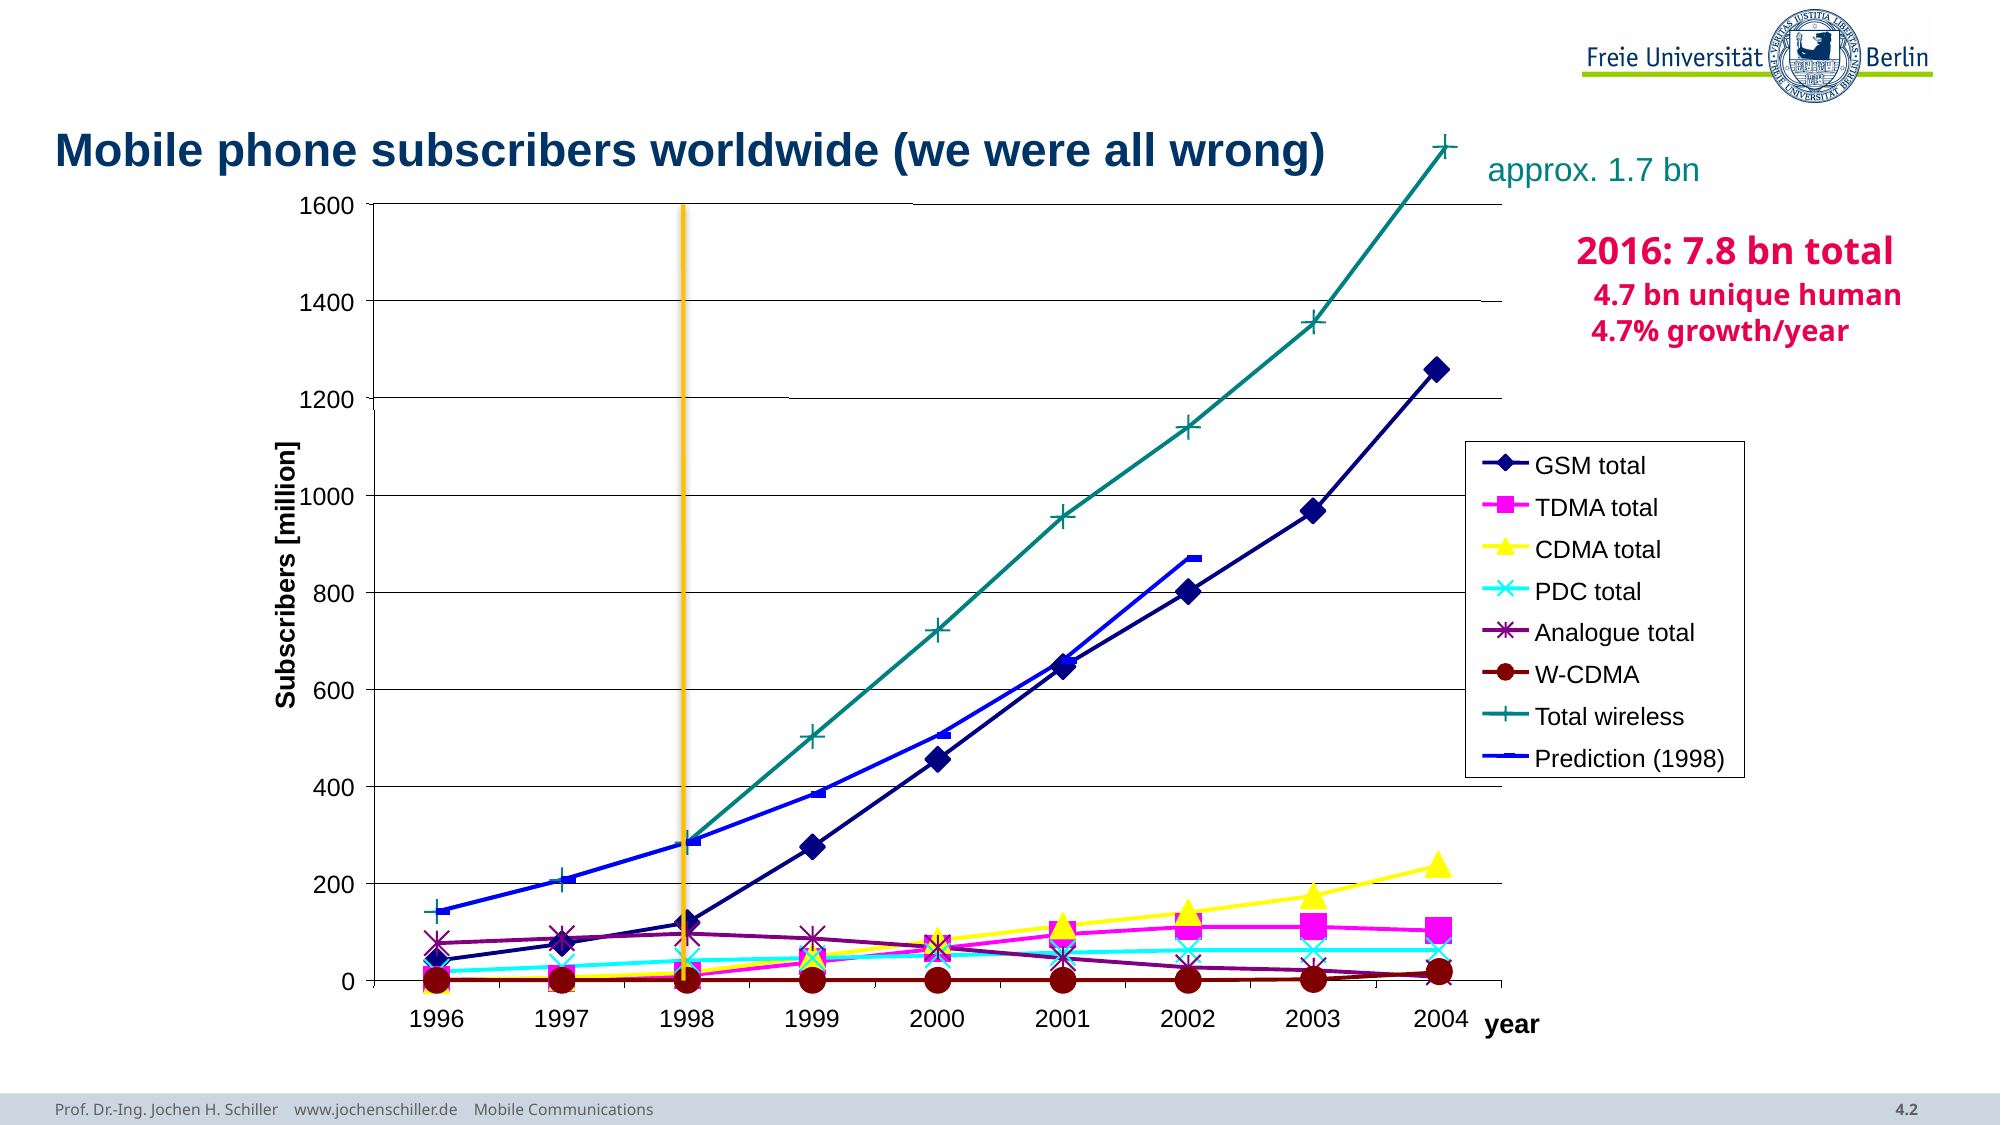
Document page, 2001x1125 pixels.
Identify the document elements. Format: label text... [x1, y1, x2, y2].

text_box Analogue total [1534, 616, 1696, 647]
text_box [691, 156, 1437, 791]
text_box [924, 961, 951, 969]
text_box [1497, 580, 1514, 597]
text_box [470, 847, 676, 941]
text_box [441, 988, 450, 993]
text_box [826, 957, 924, 964]
text_box [1300, 309, 1313, 322]
text_box 1998 [659, 1002, 716, 1033]
text_box [845, 374, 1431, 719]
text_box [681, 204, 686, 981]
text_box [1326, 927, 1426, 937]
text_box [825, 976, 925, 981]
text_box [1300, 323, 1327, 336]
text_box 1997 [533, 1002, 590, 1033]
text_box [1175, 899, 1201, 925]
text_box [924, 934, 951, 961]
text_box [701, 958, 799, 966]
text_box [924, 617, 951, 644]
text_box [812, 792, 826, 798]
text_box [1188, 555, 1201, 561]
text_box 600 [312, 674, 355, 705]
text_box 1200 [298, 383, 355, 414]
text_box Subscribers [million] [267, 440, 301, 710]
text_box [450, 970, 549, 980]
text_box [1175, 967, 1201, 993]
text_box [700, 965, 786, 975]
text_box [1050, 945, 1063, 972]
text_box [1497, 705, 1505, 713]
text_box [549, 967, 575, 993]
text_box [576, 961, 674, 969]
text_box year [1484, 1006, 1540, 1040]
text_box [423, 898, 450, 925]
text_box [800, 834, 826, 860]
text_box [1050, 940, 1077, 945]
text_box 1400 [298, 286, 355, 317]
text_box [701, 966, 742, 972]
text_box [1050, 913, 1076, 939]
text_box [799, 952, 826, 972]
text_box [691, 829, 701, 856]
text_box [561, 877, 575, 883]
text_box [1202, 950, 1300, 956]
text_box 2001 [1034, 1002, 1091, 1033]
text_box [1064, 945, 1077, 972]
text_box 1600 [298, 189, 355, 220]
text_box [1189, 954, 1202, 981]
text_box [1300, 498, 1326, 524]
text_box 2004 [1413, 1002, 1470, 1033]
text_box [450, 730, 676, 904]
text_box [1075, 974, 1175, 981]
text_box [450, 799, 676, 909]
text_box [447, 945, 539, 959]
text_box [691, 558, 1188, 838]
text_box [1175, 414, 1202, 441]
text_box 2000 [909, 1002, 966, 1033]
text_box [701, 953, 799, 960]
text_box [813, 723, 826, 736]
text_box [1497, 714, 1514, 723]
text_box [1196, 914, 1201, 923]
text_box [1015, 952, 1050, 957]
text_box [1314, 957, 1327, 979]
text_box [1300, 937, 1327, 957]
text_box 2016: 7.8 bn total 4.7 bn unique human 4.7% growth/year [1561, 219, 1920, 355]
text_box [1076, 927, 1175, 949]
text_box [549, 953, 576, 980]
text_box [576, 974, 674, 979]
text_box [691, 913, 698, 920]
text_box Total wireless [1534, 700, 1686, 731]
text_box [1201, 926, 1301, 943]
text_box [1314, 309, 1327, 322]
text_box Prediction (1998) [1534, 742, 1726, 773]
text_box [951, 948, 1050, 964]
text_box [691, 920, 701, 947]
text_box [1497, 496, 1514, 513]
text_box [1426, 973, 1452, 986]
text_box [691, 839, 700, 845]
text_box [576, 953, 674, 965]
text_box [800, 967, 826, 993]
text_box 2002 [1159, 1002, 1216, 1033]
text_box [1175, 925, 1201, 937]
text_box [1327, 972, 1426, 979]
text_box 200 [312, 868, 355, 899]
text_box [1506, 705, 1514, 713]
text_box [549, 925, 576, 952]
text_box [1300, 957, 1313, 982]
text_box 0 [341, 965, 356, 996]
text_box [1425, 851, 1451, 877]
text_box [951, 935, 1050, 952]
text_box [701, 934, 799, 956]
text_box [937, 732, 951, 738]
text_box approx. 1.7 bn [1472, 141, 1716, 196]
text_box [925, 746, 951, 772]
text_box [450, 938, 549, 947]
text_box [1301, 914, 1326, 937]
text_box [700, 977, 800, 981]
text_box [1202, 973, 1300, 981]
text_box [1050, 921, 1058, 937]
text_box 400 [312, 771, 355, 802]
text_box [423, 930, 450, 957]
text_box [1497, 454, 1514, 471]
text_box [436, 909, 450, 914]
text_box [950, 975, 1051, 981]
text_box [934, 927, 941, 934]
text_box [576, 967, 674, 978]
text_box [1077, 950, 1175, 958]
text_box [799, 925, 812, 952]
text_box [1175, 579, 1201, 605]
text_box [691, 668, 1055, 918]
text_box [799, 723, 812, 736]
text_box [1050, 503, 1077, 530]
text_box [1497, 664, 1514, 680]
text_box [826, 866, 1430, 945]
text_box [1301, 883, 1327, 909]
text_box 800 [312, 577, 355, 608]
text_box PDC total [1534, 575, 1643, 606]
footer Prof. Dr.-Ing. Jochen H. Schiller www.jochenschiller.de Mobile Communications [54, 1091, 1363, 1125]
text_box GSM total [1534, 449, 1647, 480]
text_box [1301, 966, 1327, 992]
text_box [674, 968, 700, 993]
text_box [799, 737, 826, 750]
text_box [691, 947, 701, 974]
text_box [1175, 954, 1188, 978]
text_box CDMA total [1534, 533, 1662, 564]
text_box [424, 967, 450, 993]
text_box [450, 967, 549, 972]
text_box 1999 [784, 1002, 841, 1033]
text_box [813, 925, 826, 952]
text_box [1497, 621, 1514, 639]
picture [1582, 9, 1933, 103]
text_box [1202, 967, 1300, 973]
text_box 2003 [1285, 1002, 1342, 1033]
text_box [1050, 967, 1076, 993]
text_box [1062, 657, 1076, 663]
text_box [1426, 959, 1434, 970]
text_box [1175, 914, 1180, 924]
text_box [1424, 357, 1450, 383]
text_box [576, 934, 674, 952]
text_box [1426, 959, 1452, 985]
text_box TDMA total [1534, 491, 1659, 522]
text_box W-CDMA [1534, 658, 1641, 689]
text_box [1465, 441, 1745, 778]
text_box [1426, 917, 1452, 937]
text_box 1000 [298, 480, 355, 511]
text_box [1175, 937, 1202, 954]
text_box [549, 867, 576, 894]
text_box [826, 939, 924, 960]
text_box 1996 [408, 1002, 465, 1033]
text_box [1068, 921, 1076, 937]
text_box [1077, 959, 1175, 968]
text_box [925, 967, 951, 993]
text_box [424, 988, 432, 993]
text_box [1426, 937, 1452, 959]
text_box [1050, 654, 1076, 680]
text_box [1432, 133, 1459, 160]
text_box [423, 958, 450, 985]
title Mobile phone subscribers worldwide (we were all wrong) [54, 117, 1946, 188]
text_box [1497, 538, 1514, 554]
